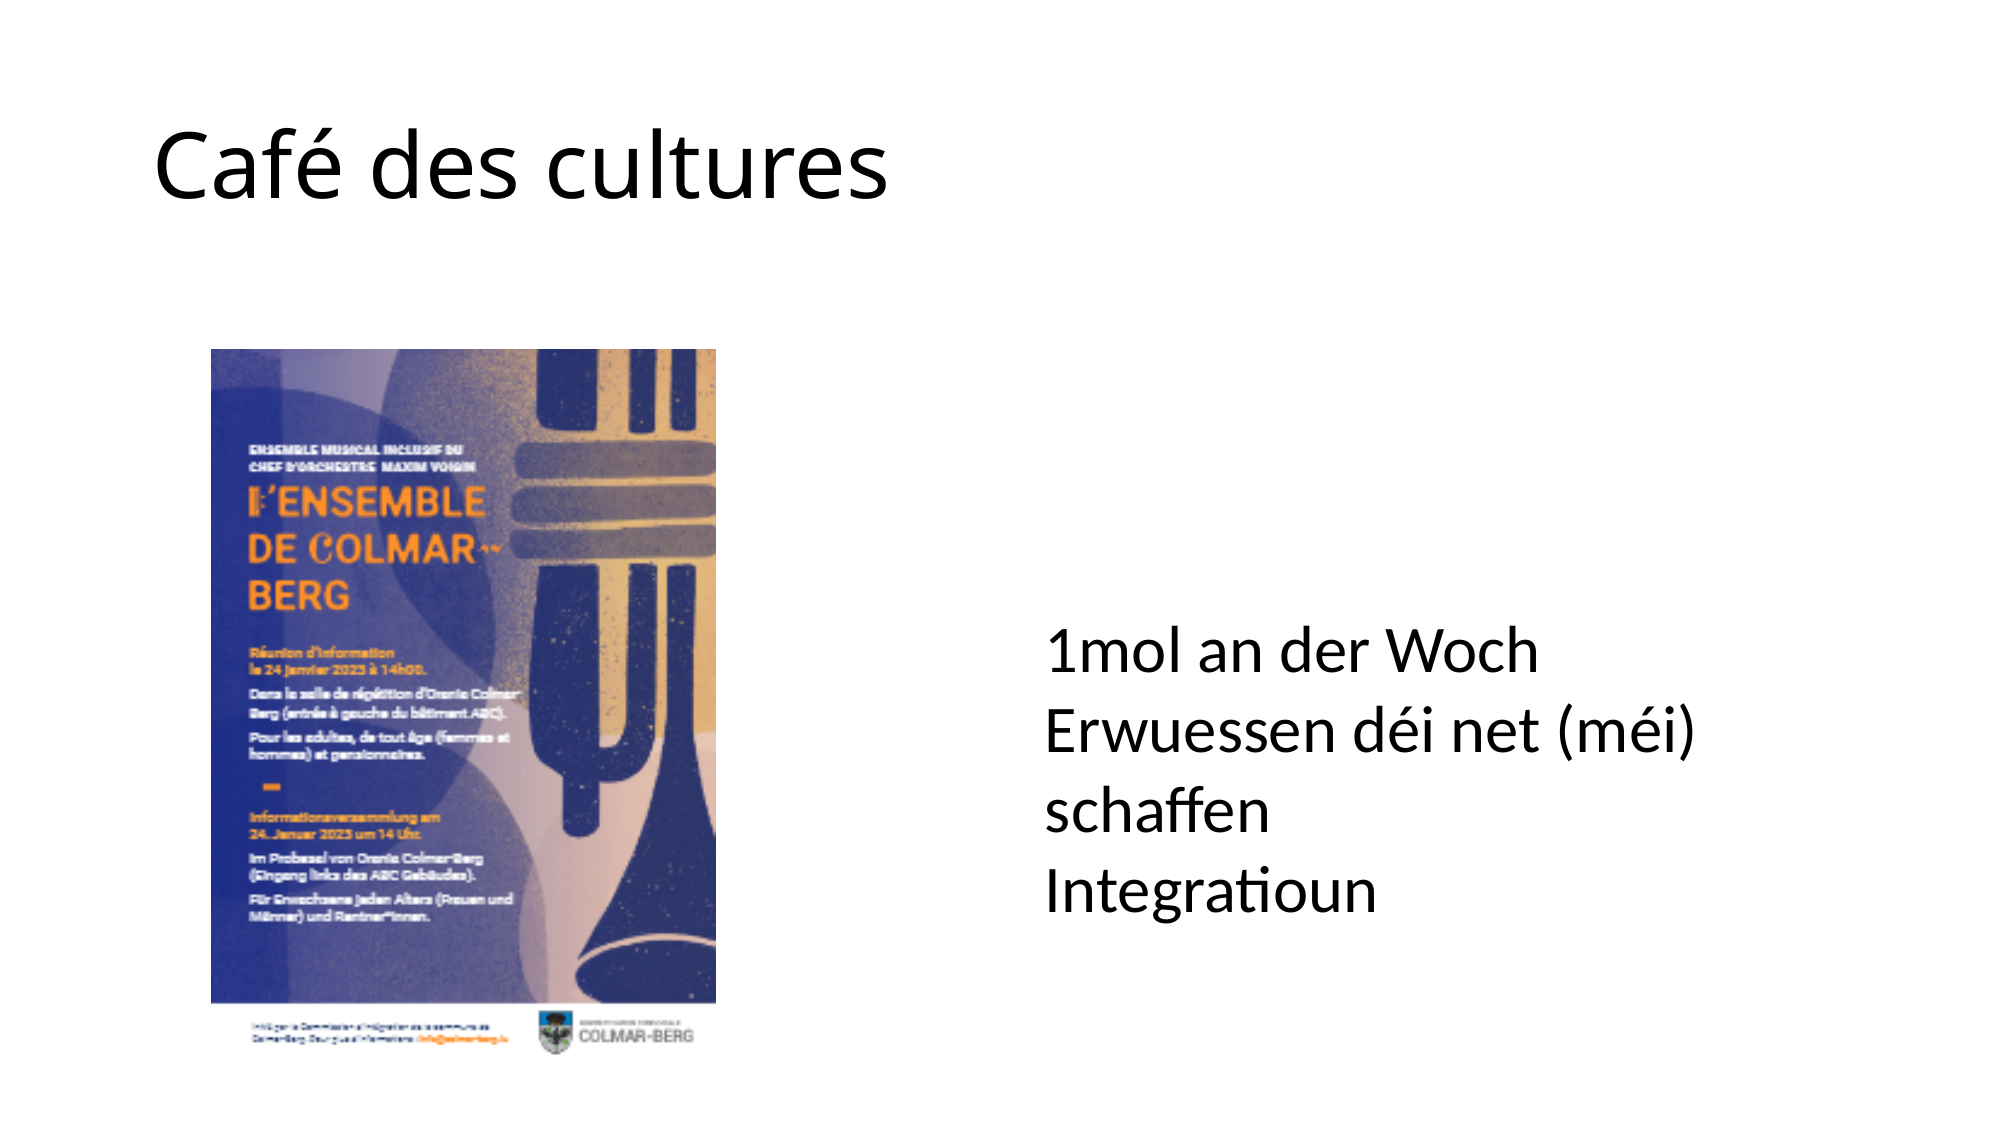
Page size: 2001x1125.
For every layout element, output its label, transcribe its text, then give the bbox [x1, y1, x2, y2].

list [211, 349, 716, 1067]
title Café des cultures [137, 59, 1863, 278]
text_box 1mol an der Woch Erwuessen déi net (méi) schaffen Integratioun [1030, 598, 1787, 1014]
